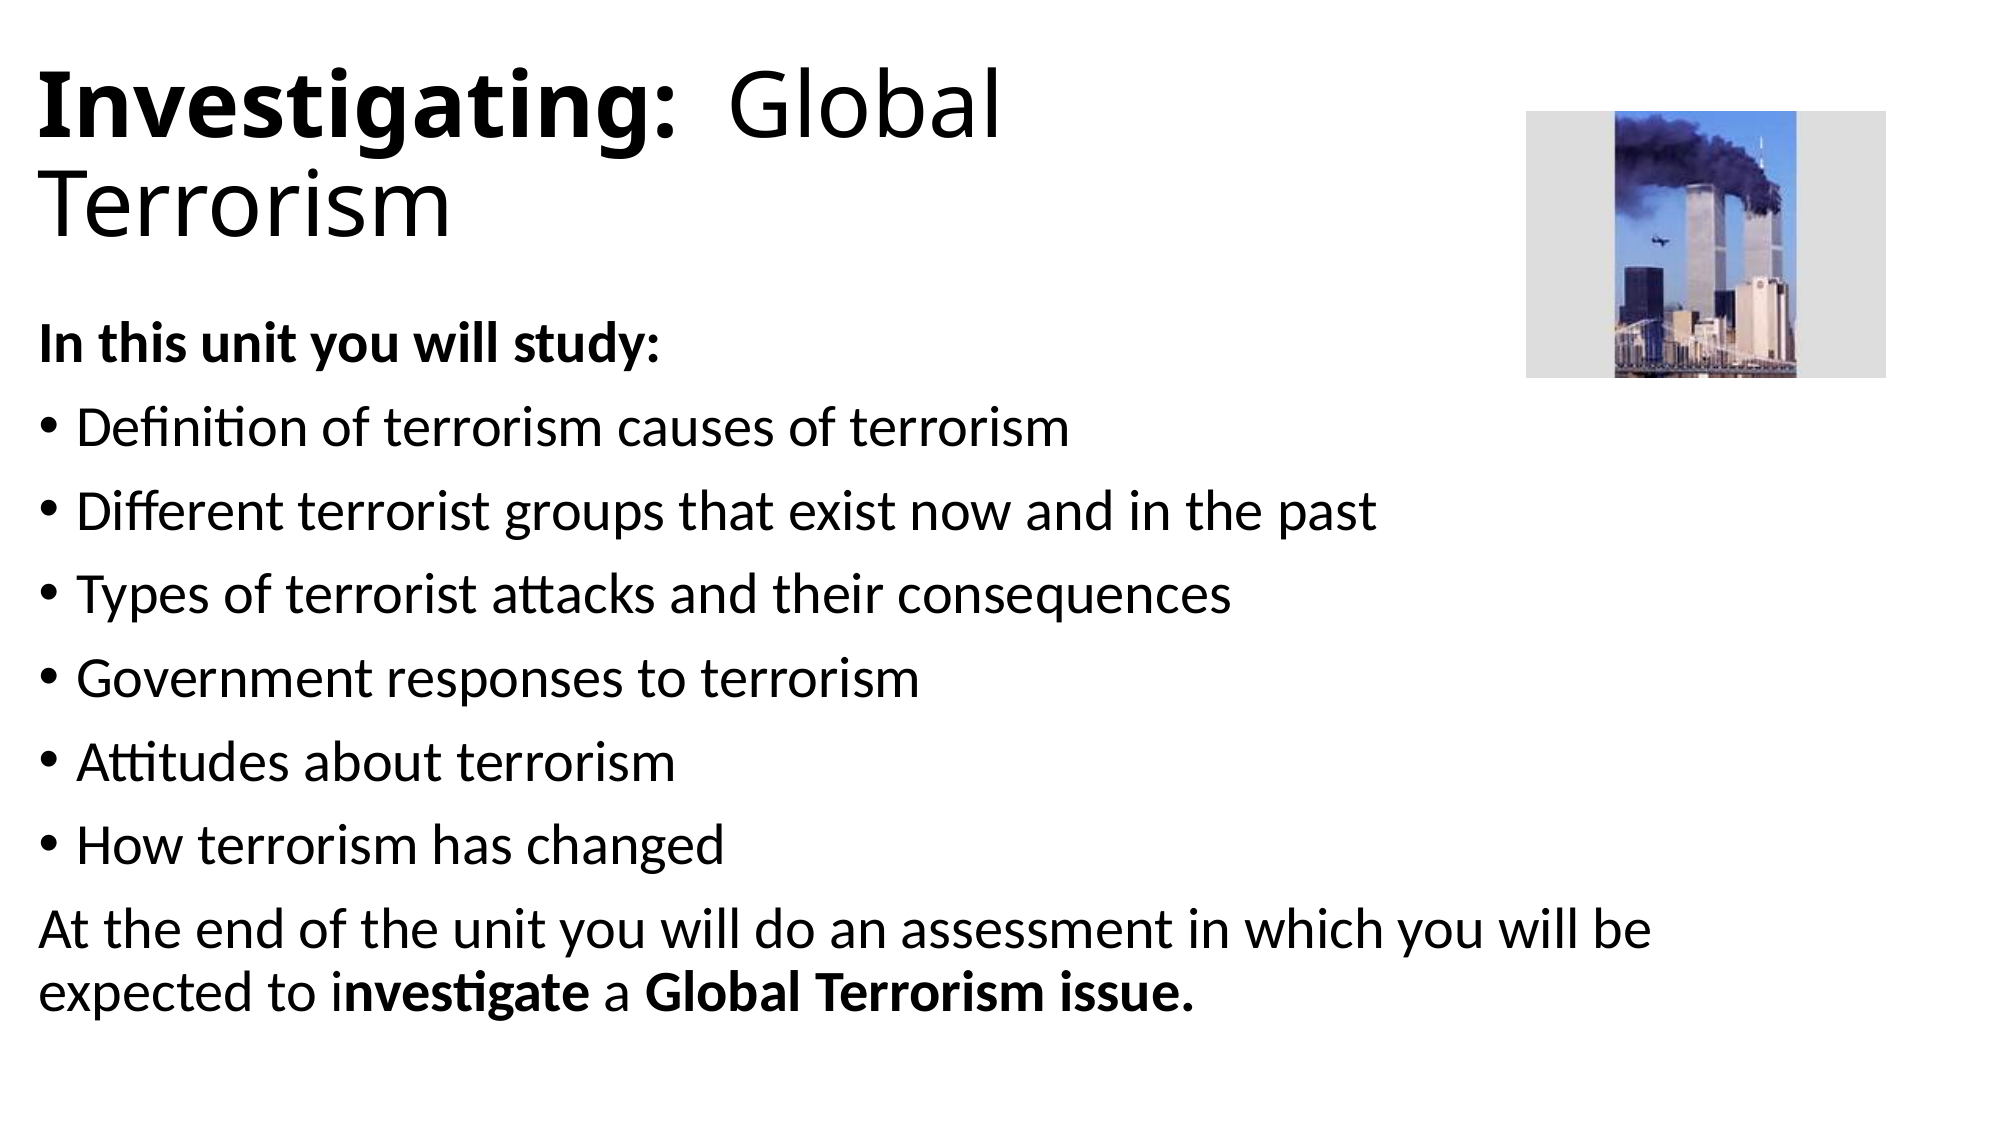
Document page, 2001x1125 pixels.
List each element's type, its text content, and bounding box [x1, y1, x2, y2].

picture [1526, 111, 1886, 378]
list In this unit you will study: Definition of terrorism causes of terrorism Different terrorist groups that exist now and in the past Types of terrorist attacks and their consequences Government responses to terrorism Attitudes about terrorism How terrorism has changed At the end of the unit you will do an assessment in which you will be expected to investigate a Global Terrorism issue. [23, 304, 1724, 1055]
title Investigating: Global Terrorism [22, 33, 1423, 282]
